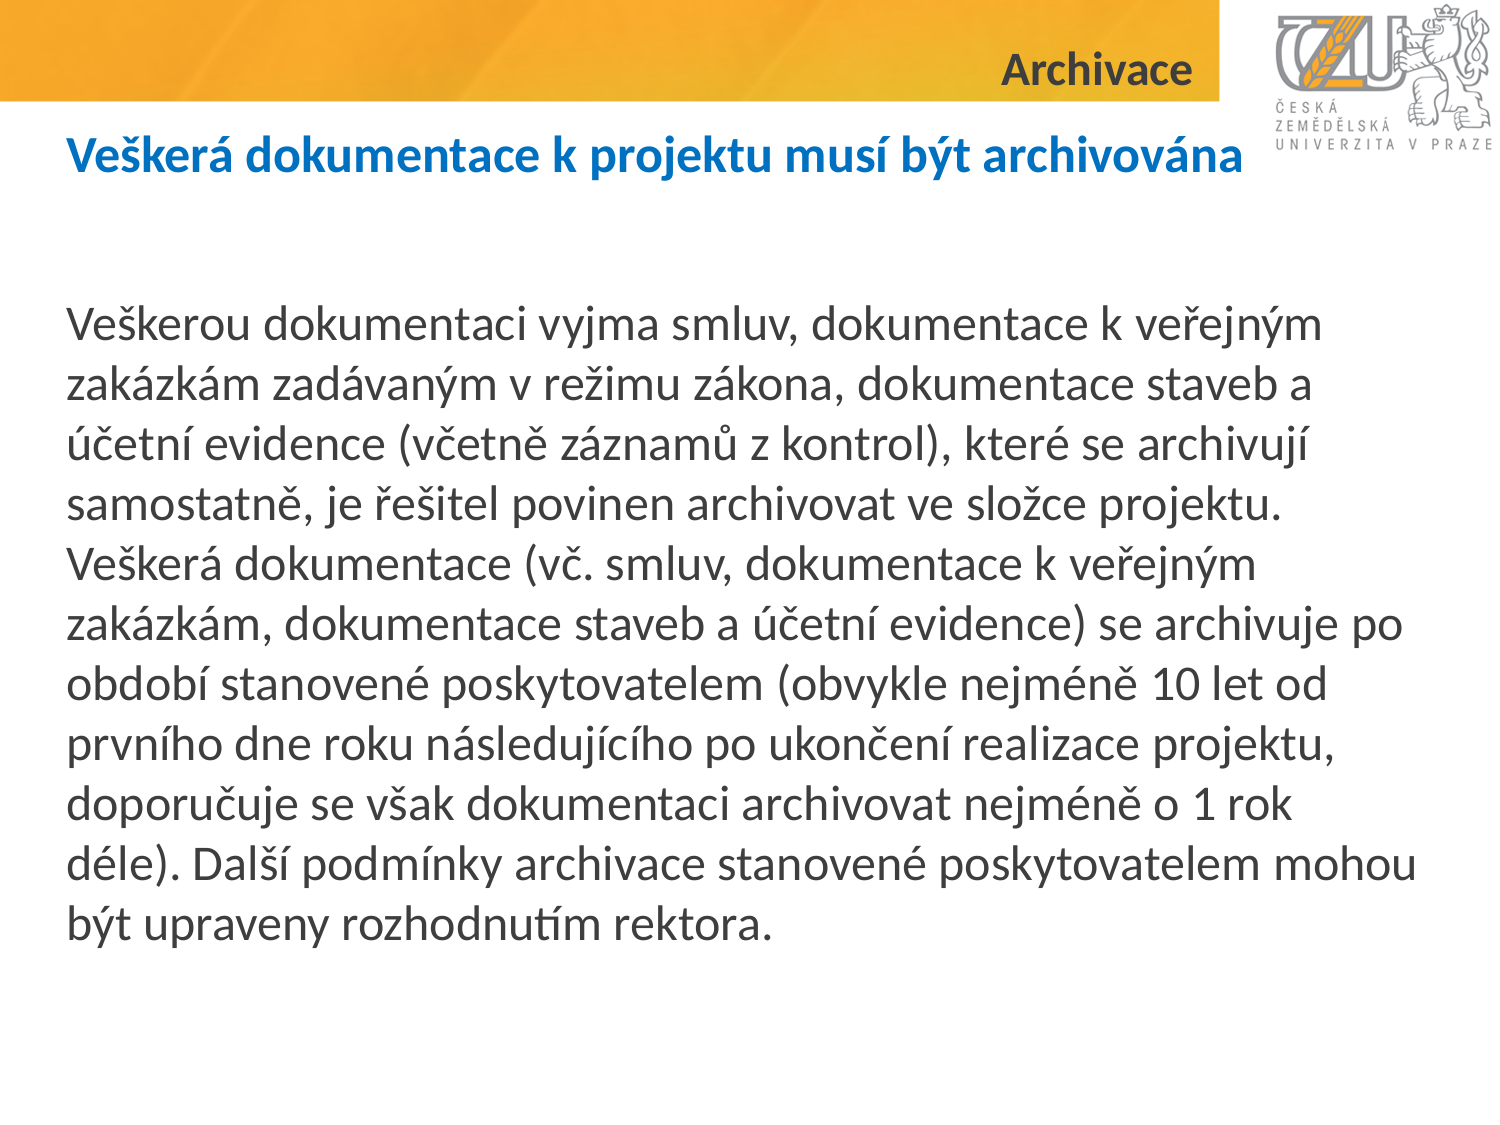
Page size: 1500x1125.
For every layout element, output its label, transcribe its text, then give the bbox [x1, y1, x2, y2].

title Veškerá dokumentace k projektu musí být archivována [51, 101, 1270, 203]
text_box Veškerou dokumentaci vyjma smluv, dokumentace k veřejným zakázkám zadávaným v režimu zákona, dokumentace staveb a účetní evidence (včetně záznamů z kontrol), které se archivují samostatně, je řešitel povinen archivovat ve složce projektu. Veškerá dokumentace (vč. smluv, dokumentace k veřejným zakázkám, dokumentace staveb a účetní evidence) se archivuje po období stanovené poskytovatelem (obvykle nejméně 10 let od prvního dne roku následujícího po ukončení realizace projektu, doporučuje se však dokumentaci archivovat nejméně o 1 rok déle). Další podmínky archivace stanovené poskytovatelem mohou být upraveny rozhodnutím rektora. [51, 219, 1435, 1024]
text_box Archivace [986, 19, 1273, 114]
picture [0, 0, 1500, 1125]
text_box [23, 322, 1264, 424]
